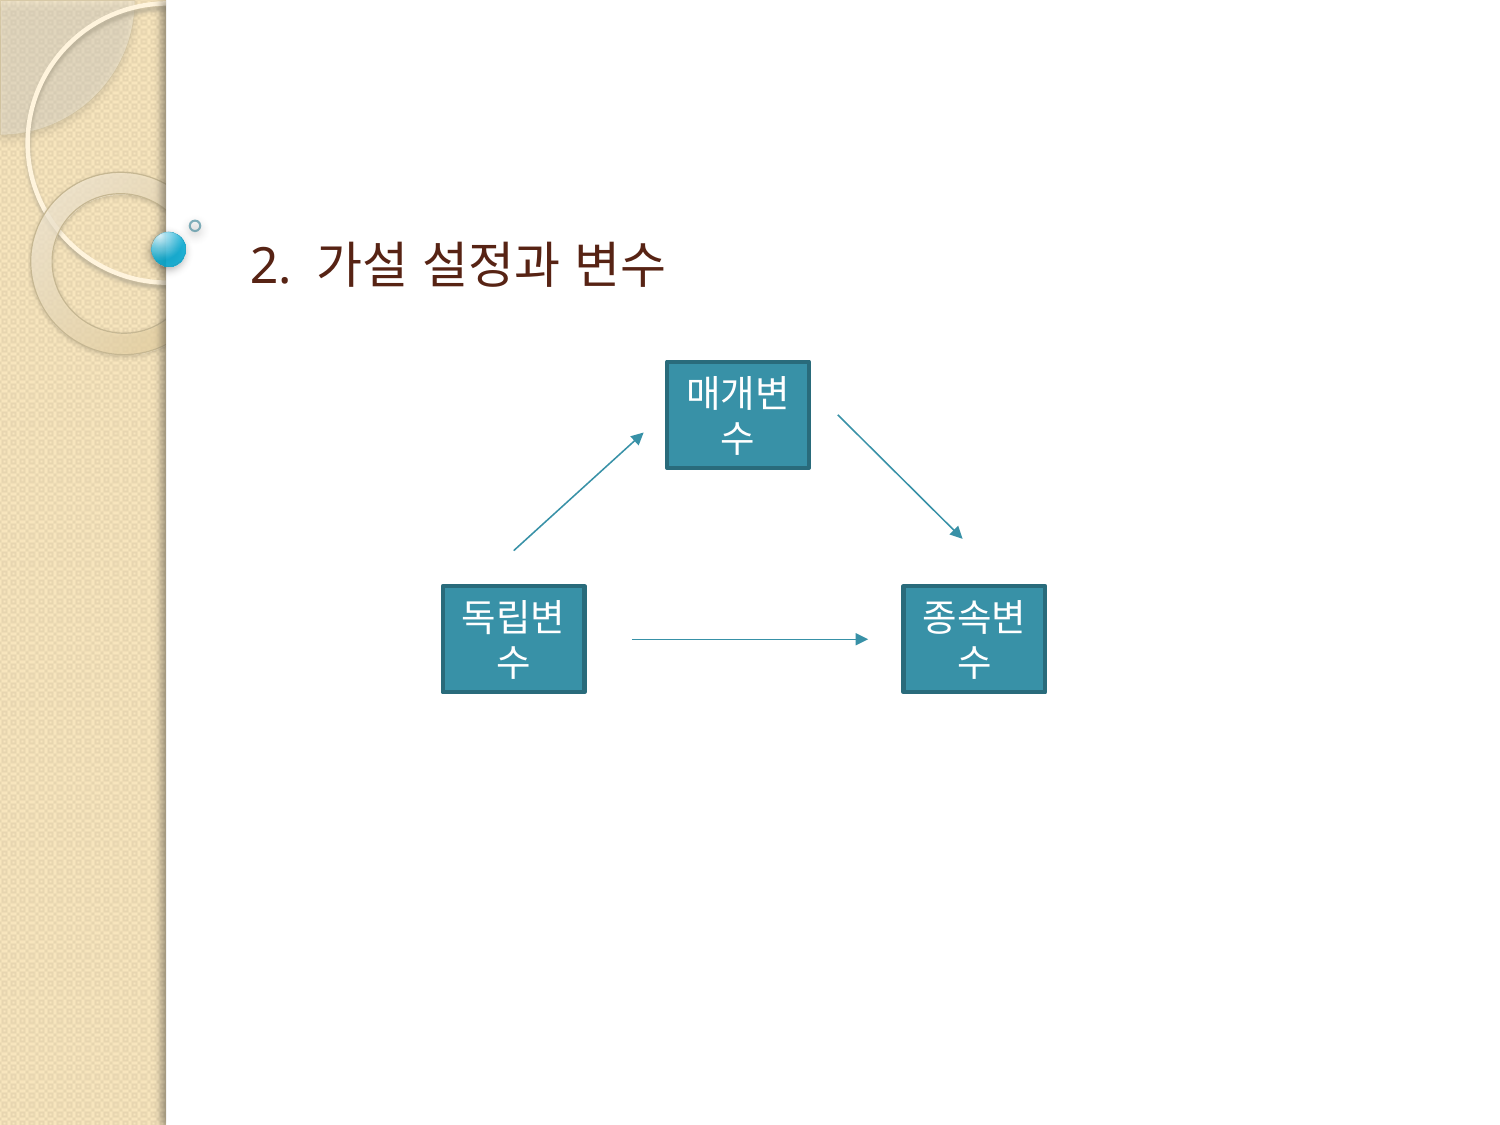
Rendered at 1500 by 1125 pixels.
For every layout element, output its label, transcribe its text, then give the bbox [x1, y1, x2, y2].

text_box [513, 432, 644, 551]
subtitle [230, 314, 1446, 965]
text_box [837, 414, 963, 540]
title 2. 가설 설정과 변수 [234, 59, 1450, 301]
text_box 매개변수 [665, 360, 811, 470]
text_box 종속변수 [901, 584, 1047, 694]
text_box 독립변수 [441, 584, 587, 694]
